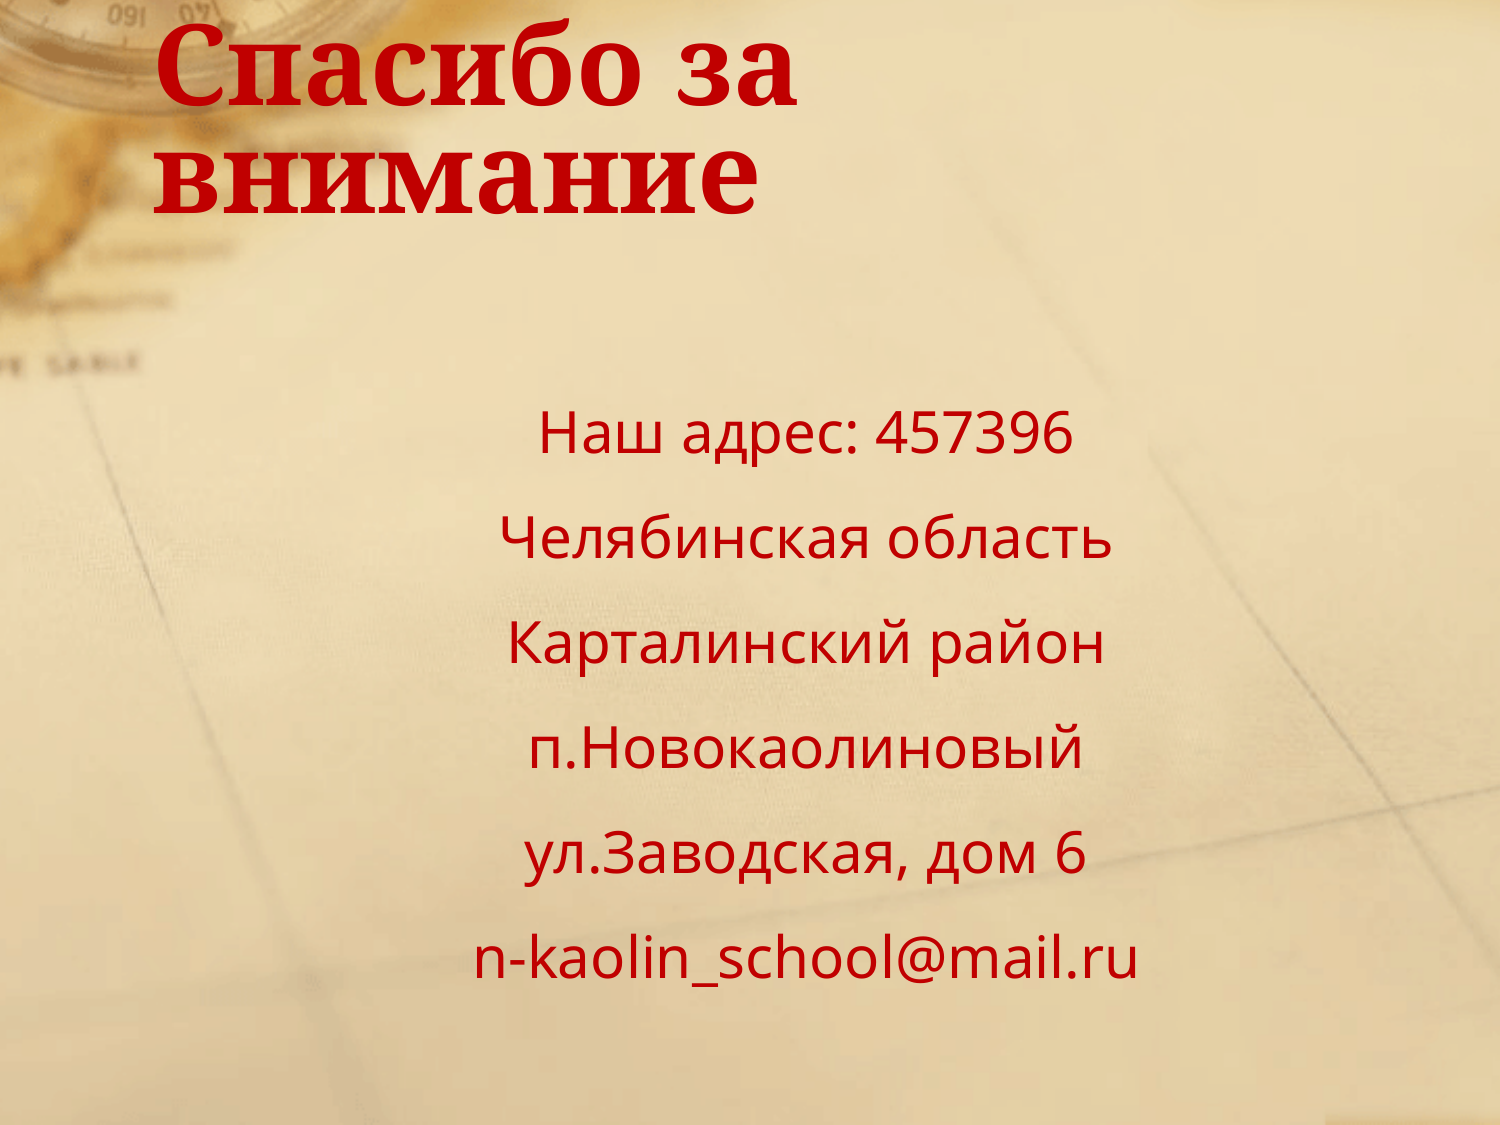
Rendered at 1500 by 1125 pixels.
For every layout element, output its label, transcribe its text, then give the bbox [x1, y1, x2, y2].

picture [0, 0, 1500, 1125]
list Наш адрес: 457396 Челябинская область Карталинский район п.Новокаолиновый ул.Заводская, дом 6 n-kaolin_school@mail.ru [437, 387, 1176, 1001]
title Спасибо за внимание [137, 49, 1426, 243]
